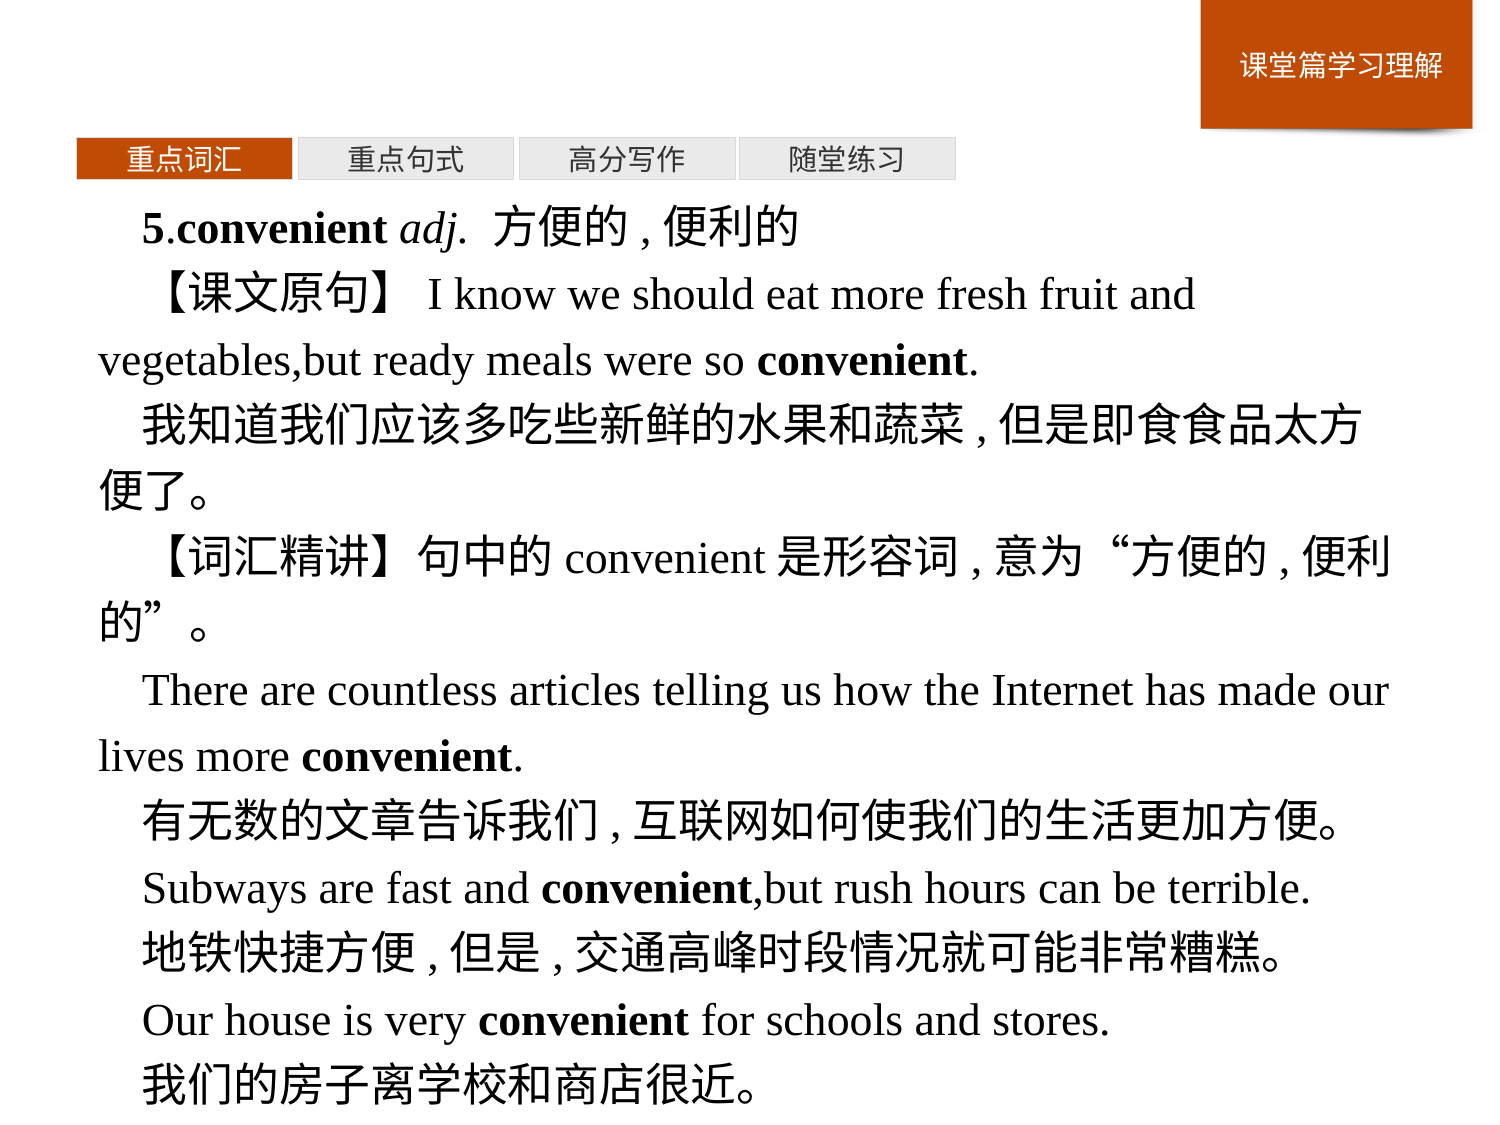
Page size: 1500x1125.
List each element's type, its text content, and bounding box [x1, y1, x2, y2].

text_box 随堂练习 [737, 135, 957, 179]
text_box 高分写作 [518, 135, 737, 179]
text_box 重点词汇 [75, 135, 294, 182]
text_box 5.convenient adj. 方便的,便利的 【课文原句】I know we should eat more fresh fruit and vegetables,but ready meals were so convenient. 我知道我们应该多吃些新鲜的水果和蔬菜,但是即食食品太方便了。 【词汇精讲】句中的convenient是形容词,意为“方便的,便利的”。 There are countless articles telling us how the Internet has made our lives more convenient. 有无数的文章告诉我们,互联网如何使我们的生活更加方便。 Subways are fast and convenient,but rush hours can be terrible. 地铁快捷方便,但是,交通高峰时段情况就可能非常糟糕。 Our house is very convenient for schools and stores. 我们的房子离学校和商店很近。 [83, 179, 1417, 1118]
text_box 重点句式 [296, 135, 516, 179]
picture [1200, 0, 1490, 140]
